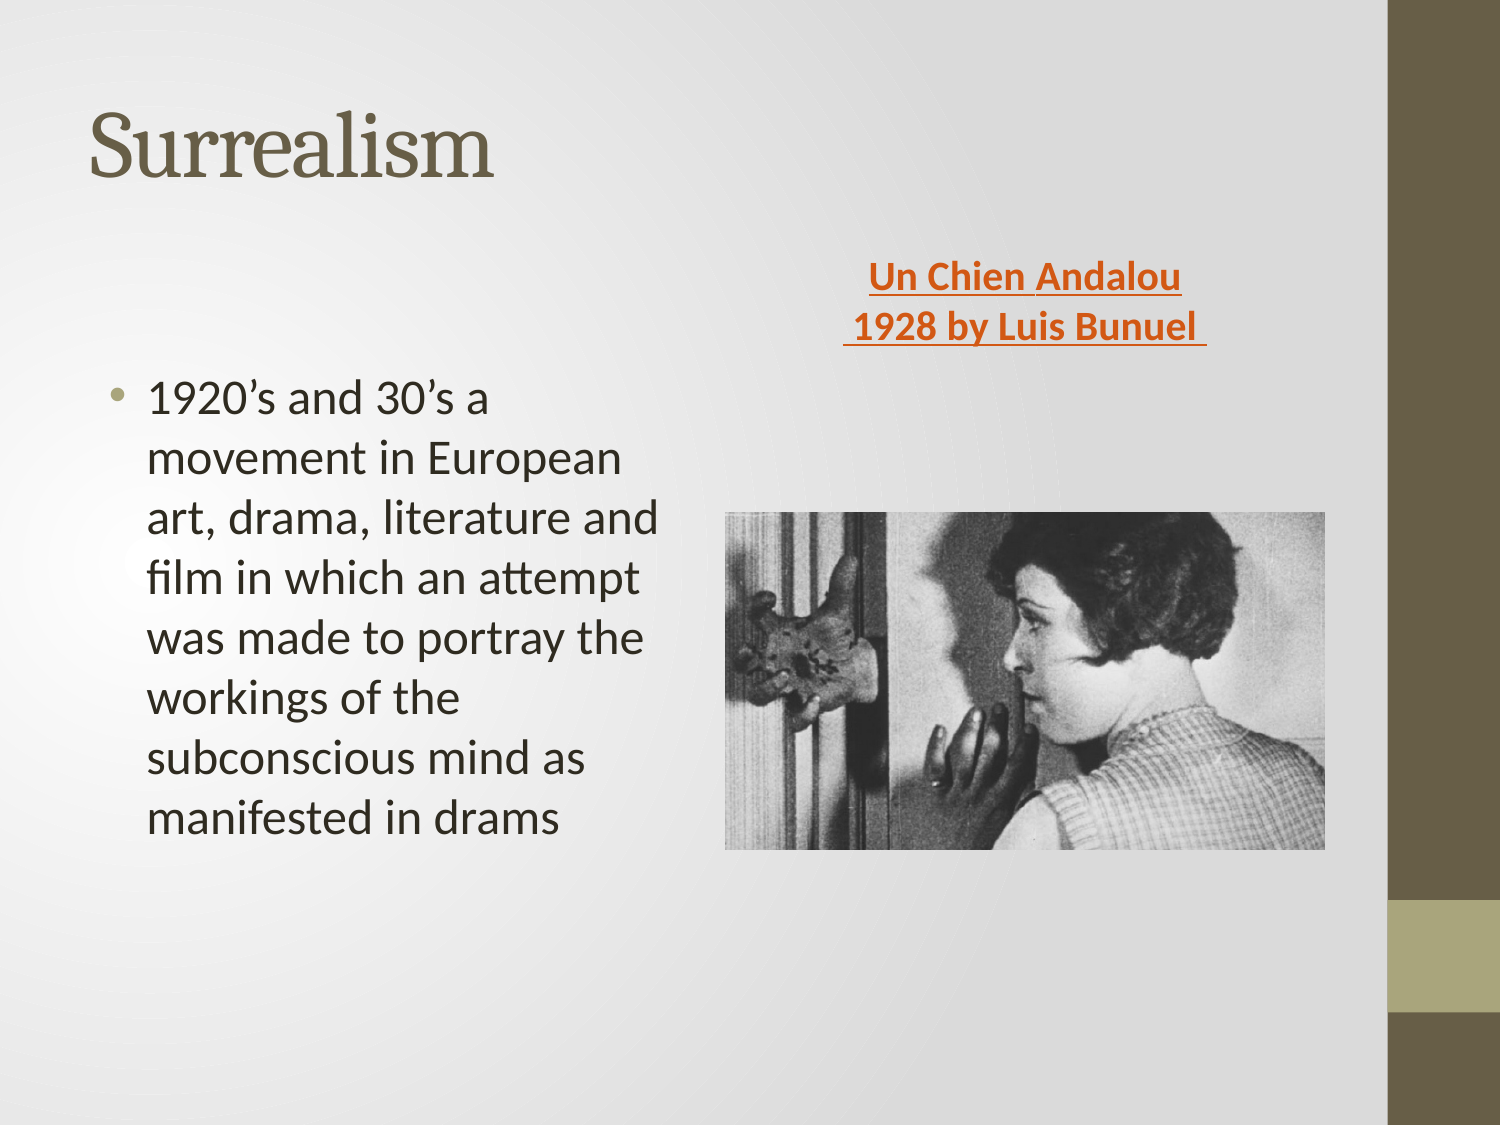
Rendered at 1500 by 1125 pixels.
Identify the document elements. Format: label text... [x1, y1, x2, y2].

list Un Chien Andalou 1928 by Luis Bunuel [725, 251, 1325, 352]
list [724, 356, 1326, 1006]
title Surrealism [75, 45, 1325, 233]
list 1920’s and 30’s a movement in European art, drama, literature and film in which an attempt was made to portray the workings of the subconscious mind as manifested in drams [75, 356, 675, 1005]
